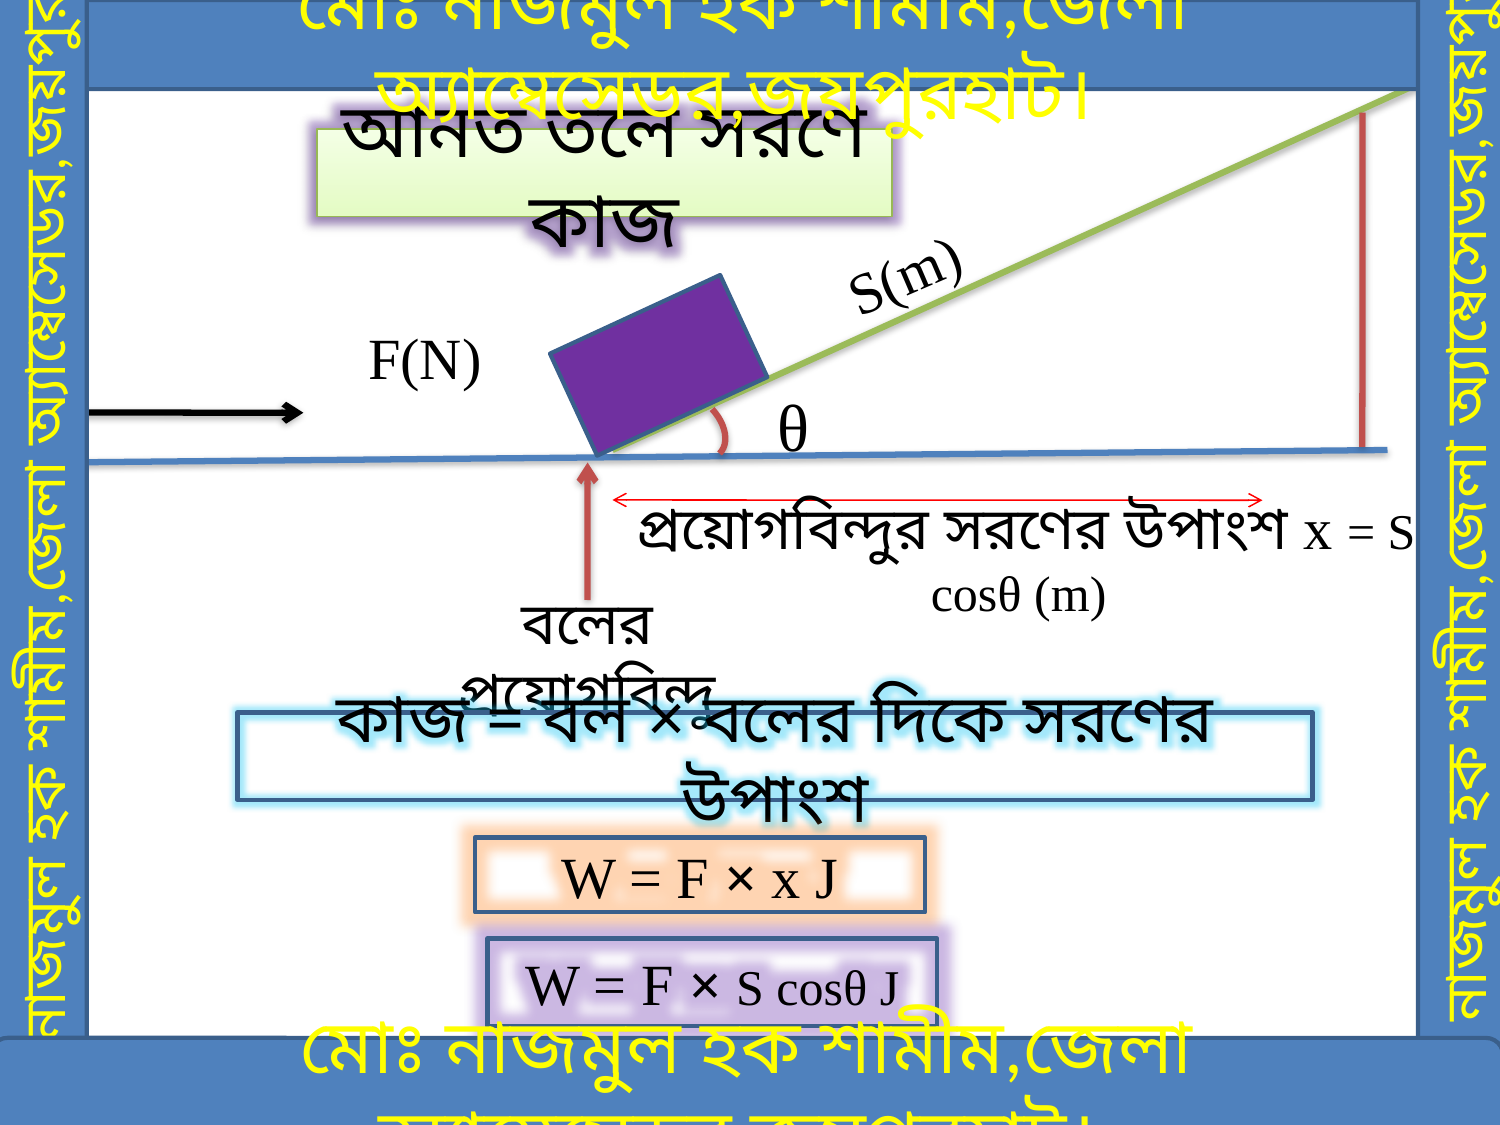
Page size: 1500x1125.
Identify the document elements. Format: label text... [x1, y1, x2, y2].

text_box আনত তলে সরণে কাজ [316, 128, 607, 217]
text_box মোঃ নাজমুল হক শামীম,জেলা অ্যাম্বেসেডর,জয়পুরহাট। [1415, 0, 1500, 277]
text_box কাজ = বল × বলের দিকে সরণের উপাংশ [235, 710, 1315, 802]
text_box প্রয়োগবিন্দুর সরণের উপাংশ x = S cosθ (m) [585, 523, 1415, 589]
text_box W = F × S cosθ J [485, 936, 939, 1028]
text_box বলের প্রয়োগবিন্দু [410, 623, 765, 689]
text_box মোঃ নাজমুল হক শামীম,জেলা অ্যাম্বেসেডর,জয়পুরহাট। [89, 0, 1415, 92]
text_box W = F × x J [473, 835, 927, 914]
text_box মোঃ নাজমুল হক শামীম,জেলা অ্যাম্বেসেডর,জয়পুরহাট। [0, 0, 89, 1037]
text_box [62, 449, 1388, 463]
text_box [548, 324, 607, 448]
text_box মোঃ নাজমুল হক শামীম,জেলা অ্যাম্বেসেডর,জয়পুরহাট। [1415, 289, 1500, 1040]
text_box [612, 74, 1438, 451]
text_box মোঃ নাজমুল হক শামীম,জেলা অ্যাম্বেসেডর,জয়পুরহাট। [0, 1035, 1500, 1125]
text_box F(N) [348, 323, 502, 389]
